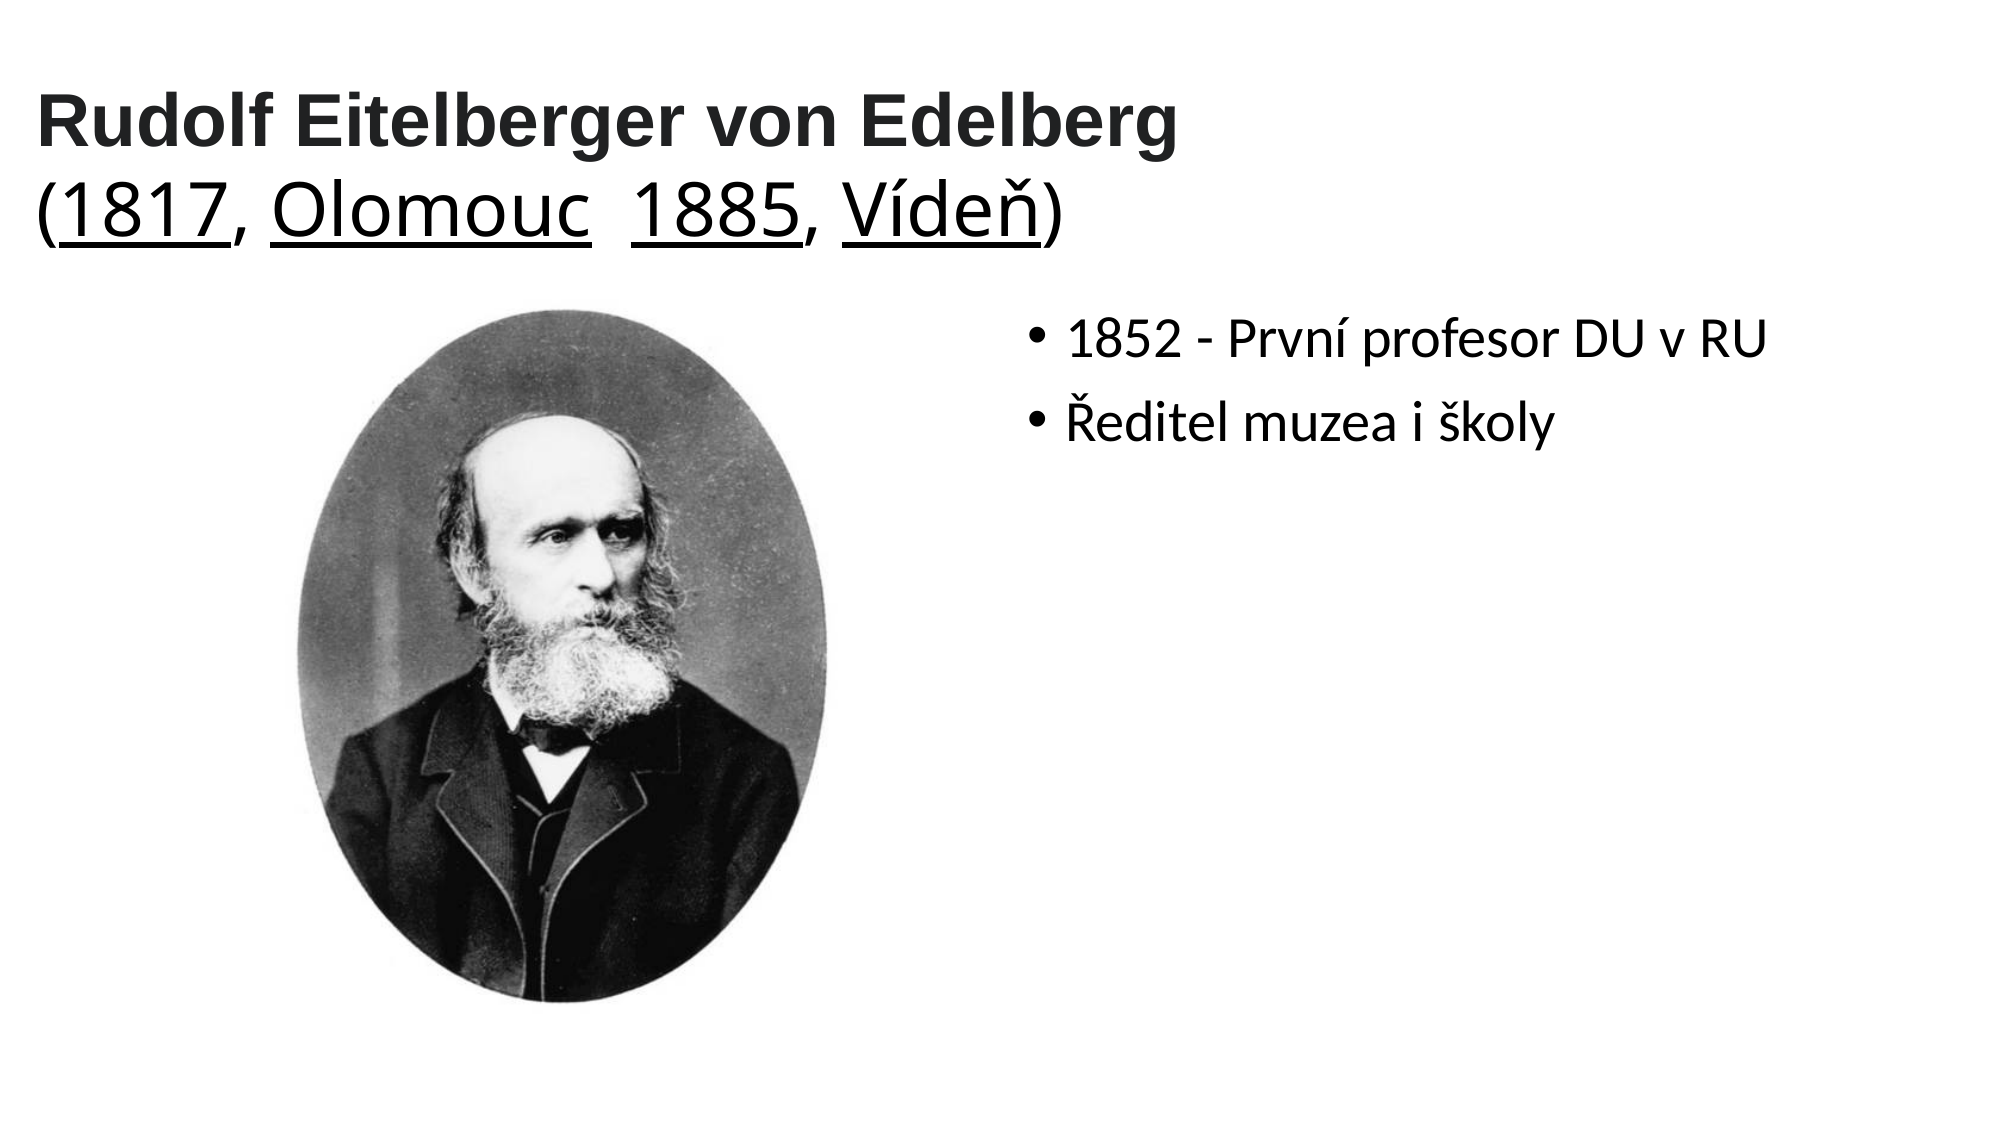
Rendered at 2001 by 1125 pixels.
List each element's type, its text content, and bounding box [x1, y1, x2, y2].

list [285, 299, 840, 1014]
list 1852 - První profesor DU v RU Ředitel muzea i školy [1012, 299, 1863, 1014]
title Rudolf Eitelberger von Edelberg (1817, Olomouc 1885, Vídeň) [21, 59, 2000, 278]
